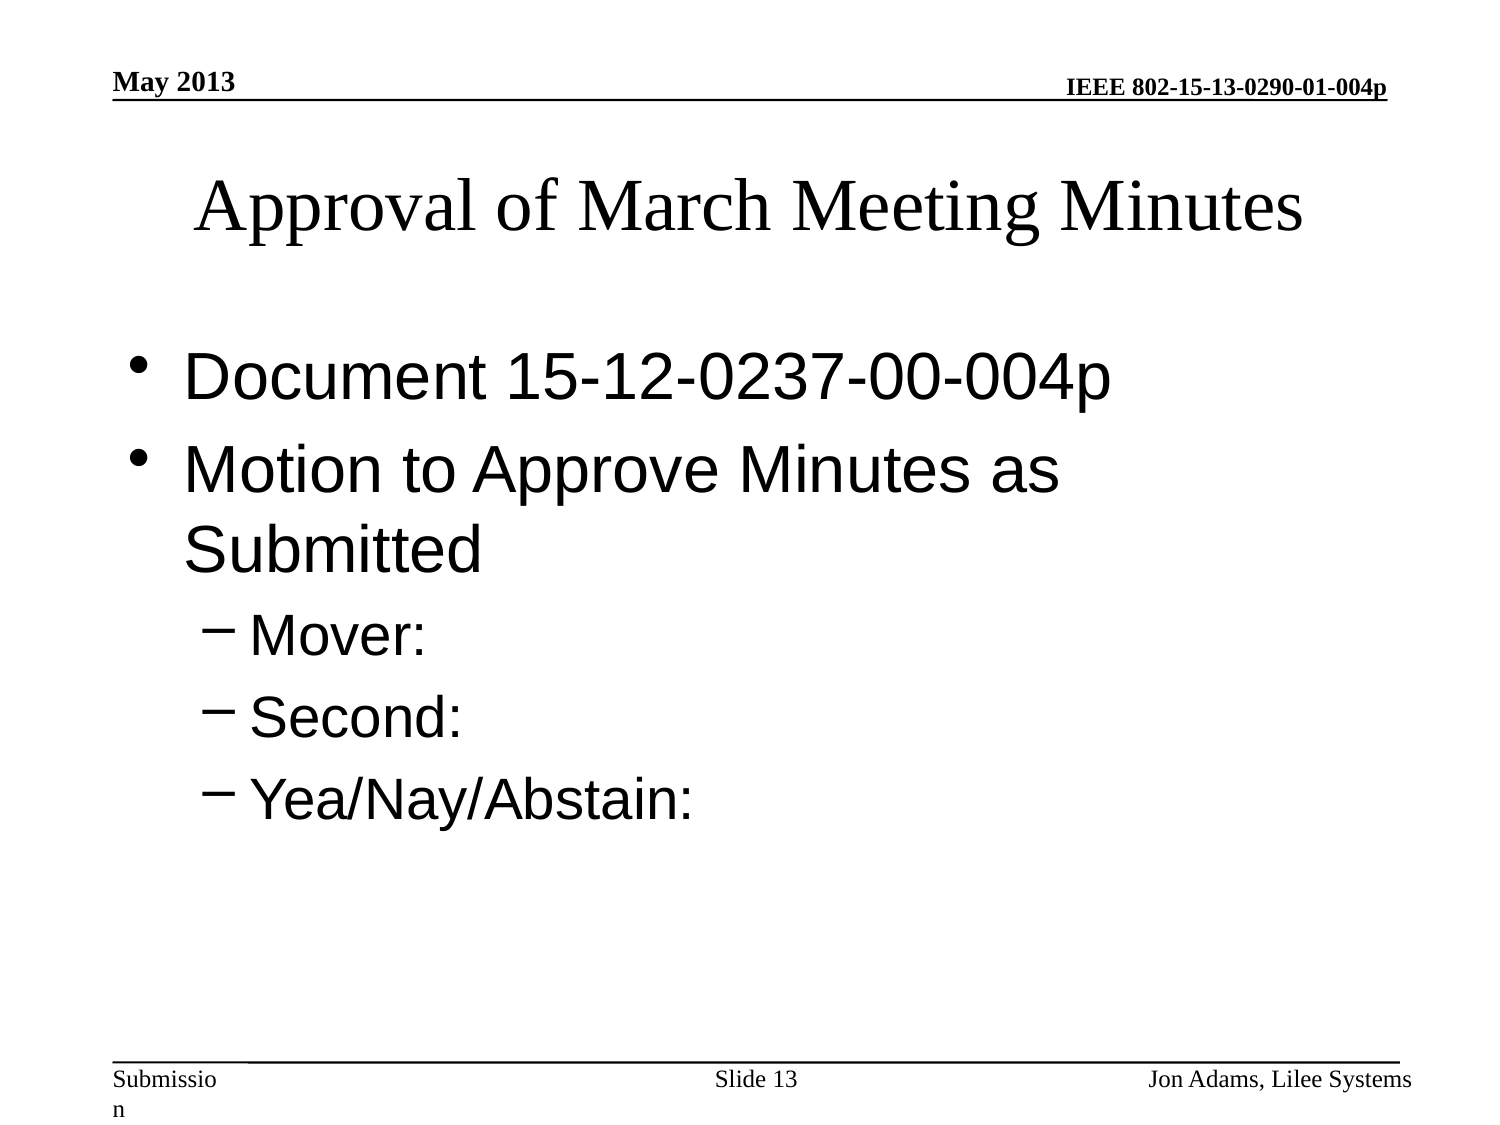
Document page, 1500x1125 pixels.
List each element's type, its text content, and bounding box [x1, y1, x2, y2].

slide_number Slide 13 [712, 1062, 800, 1093]
list Document 15-12-0237-00-004p Motion to Approve Minutes as Submitted Mover: Second: Yea/Nay/Abstain: [112, 324, 1388, 1000]
title Approval of March Meeting Minutes [112, 112, 1388, 288]
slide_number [112, 62, 375, 98]
footer Jon Adams, Lilee Systems [900, 1062, 1413, 1093]
